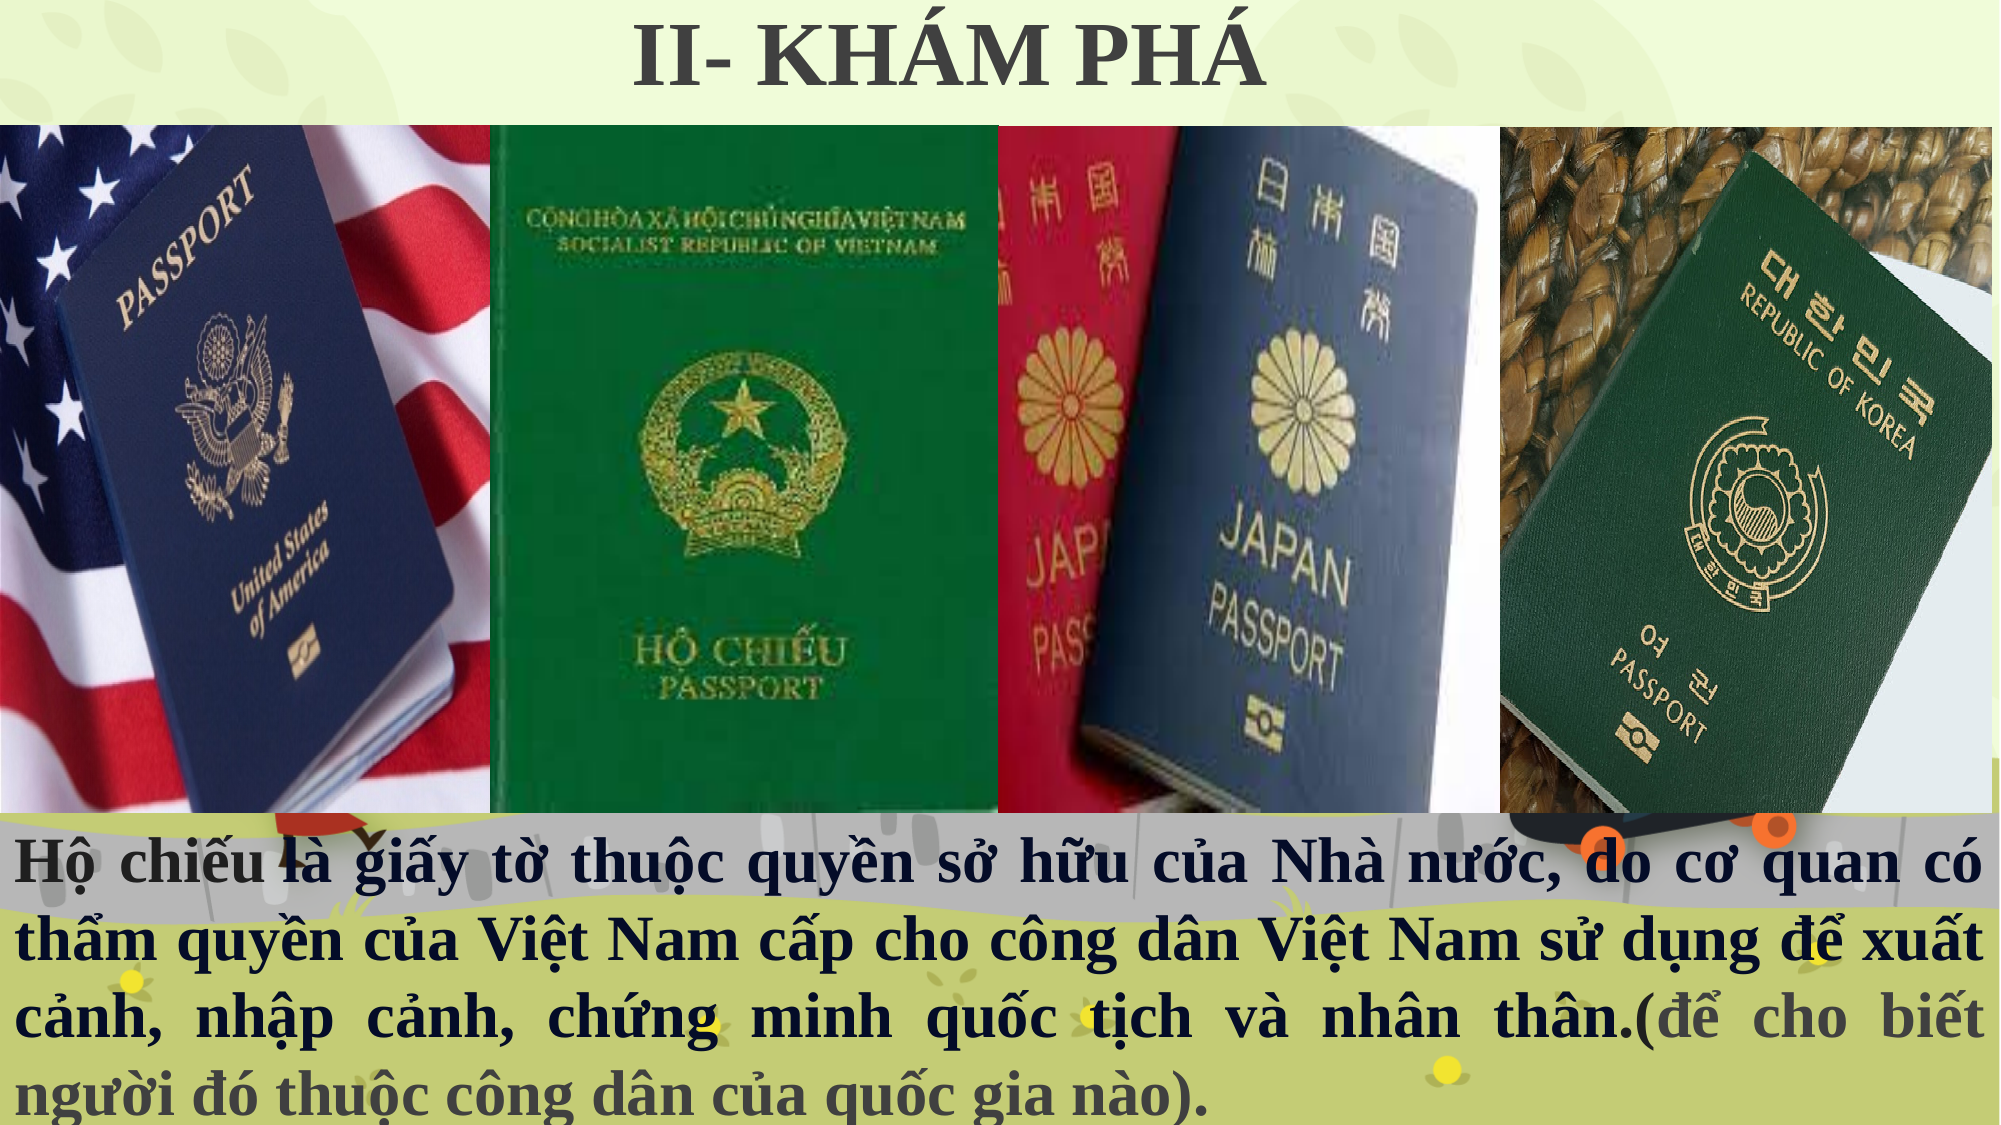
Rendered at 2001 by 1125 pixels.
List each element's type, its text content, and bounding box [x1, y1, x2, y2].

picture [0, 0, 2000, 813]
text_box Hộ chiếu là giấy tờ thuộc quyền sở hữu của Nhà nước, do cơ quan có thẩm quyền của Việt Nam cấp cho công dân Việt Nam sử dụng để xuất cảnh, nhập cảnh, chứng minh quốc tịch và nhân thân.(để cho biết người đó thuộc công dân của quốc gia nào). [0, 810, 2000, 1125]
title II- KHÁM PHÁ [174, 0, 1725, 113]
